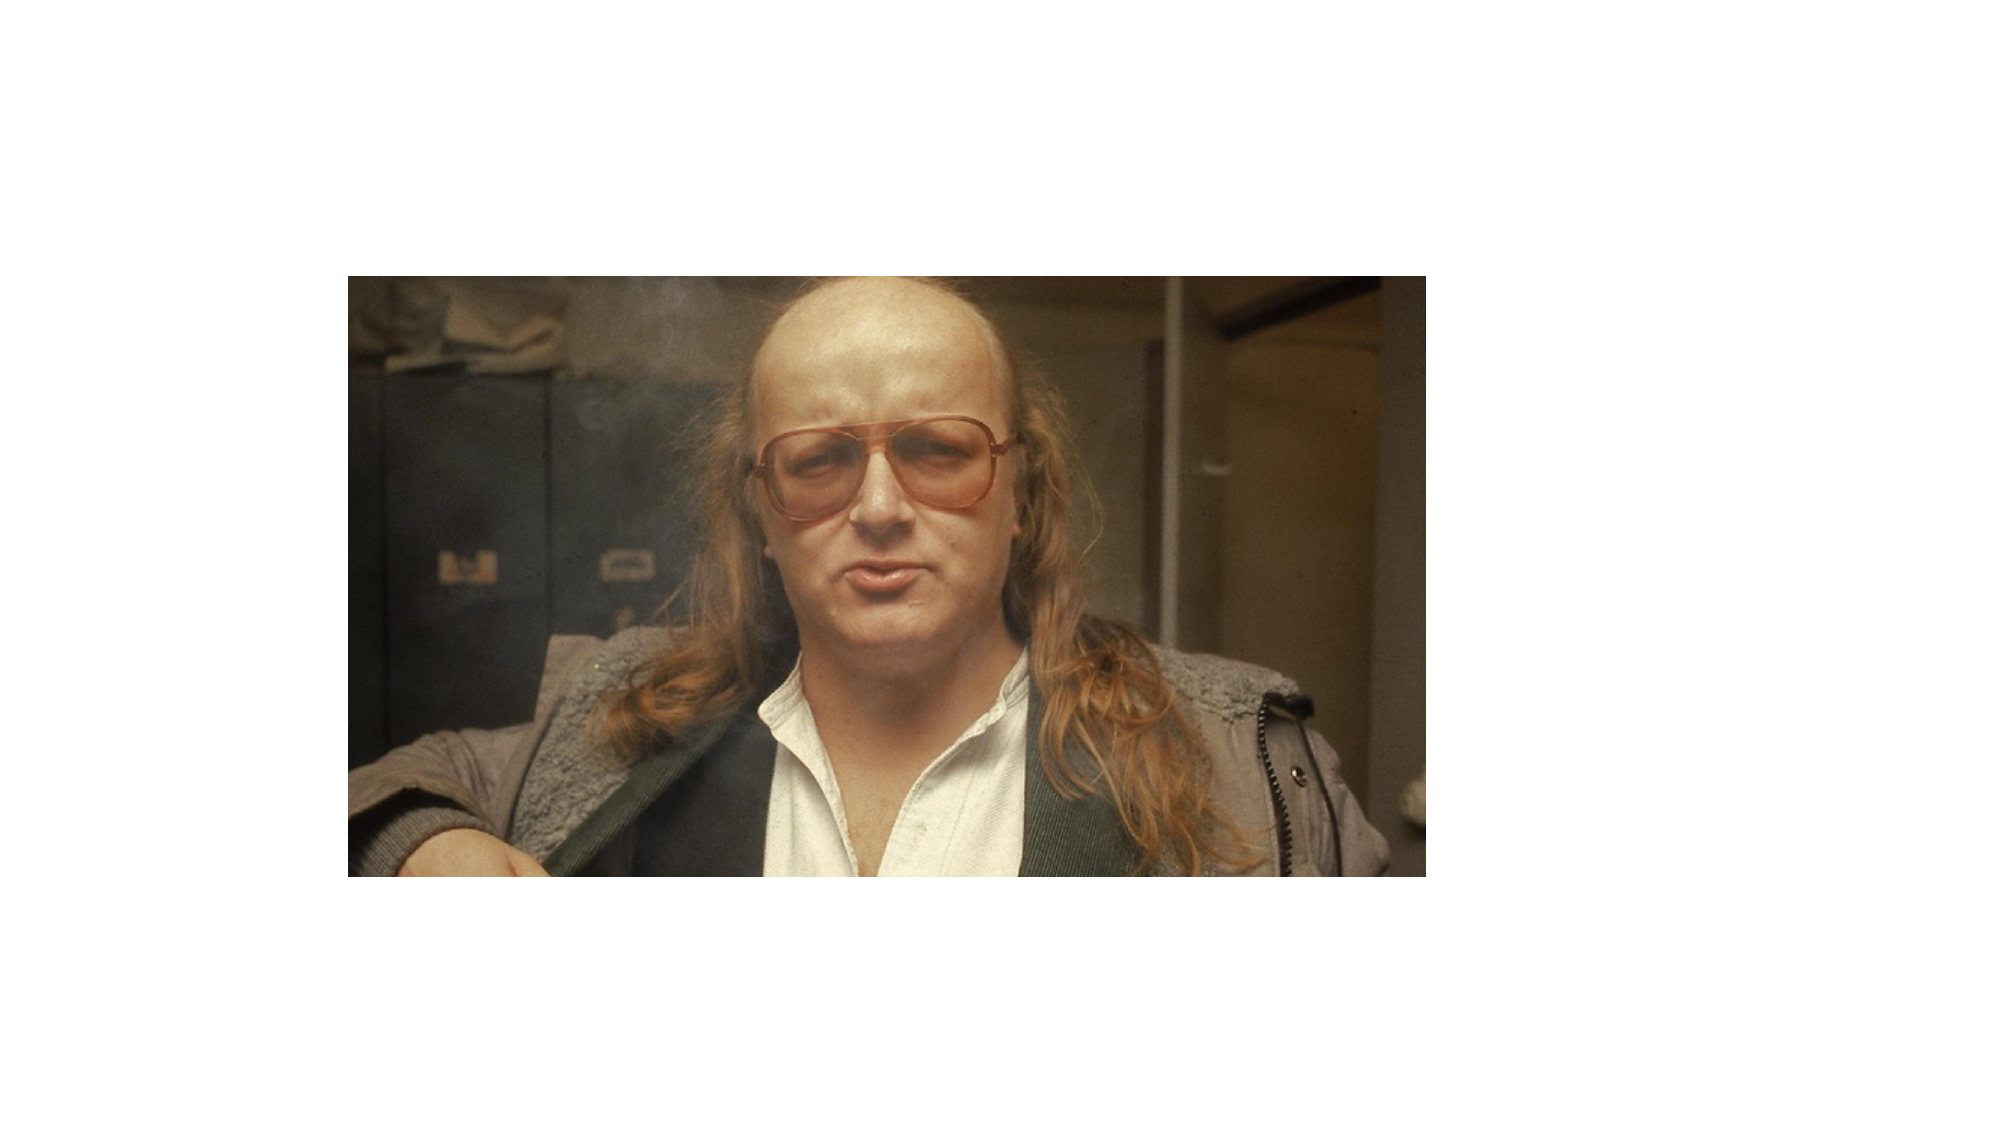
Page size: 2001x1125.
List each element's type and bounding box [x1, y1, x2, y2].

picture [348, 276, 1426, 877]
